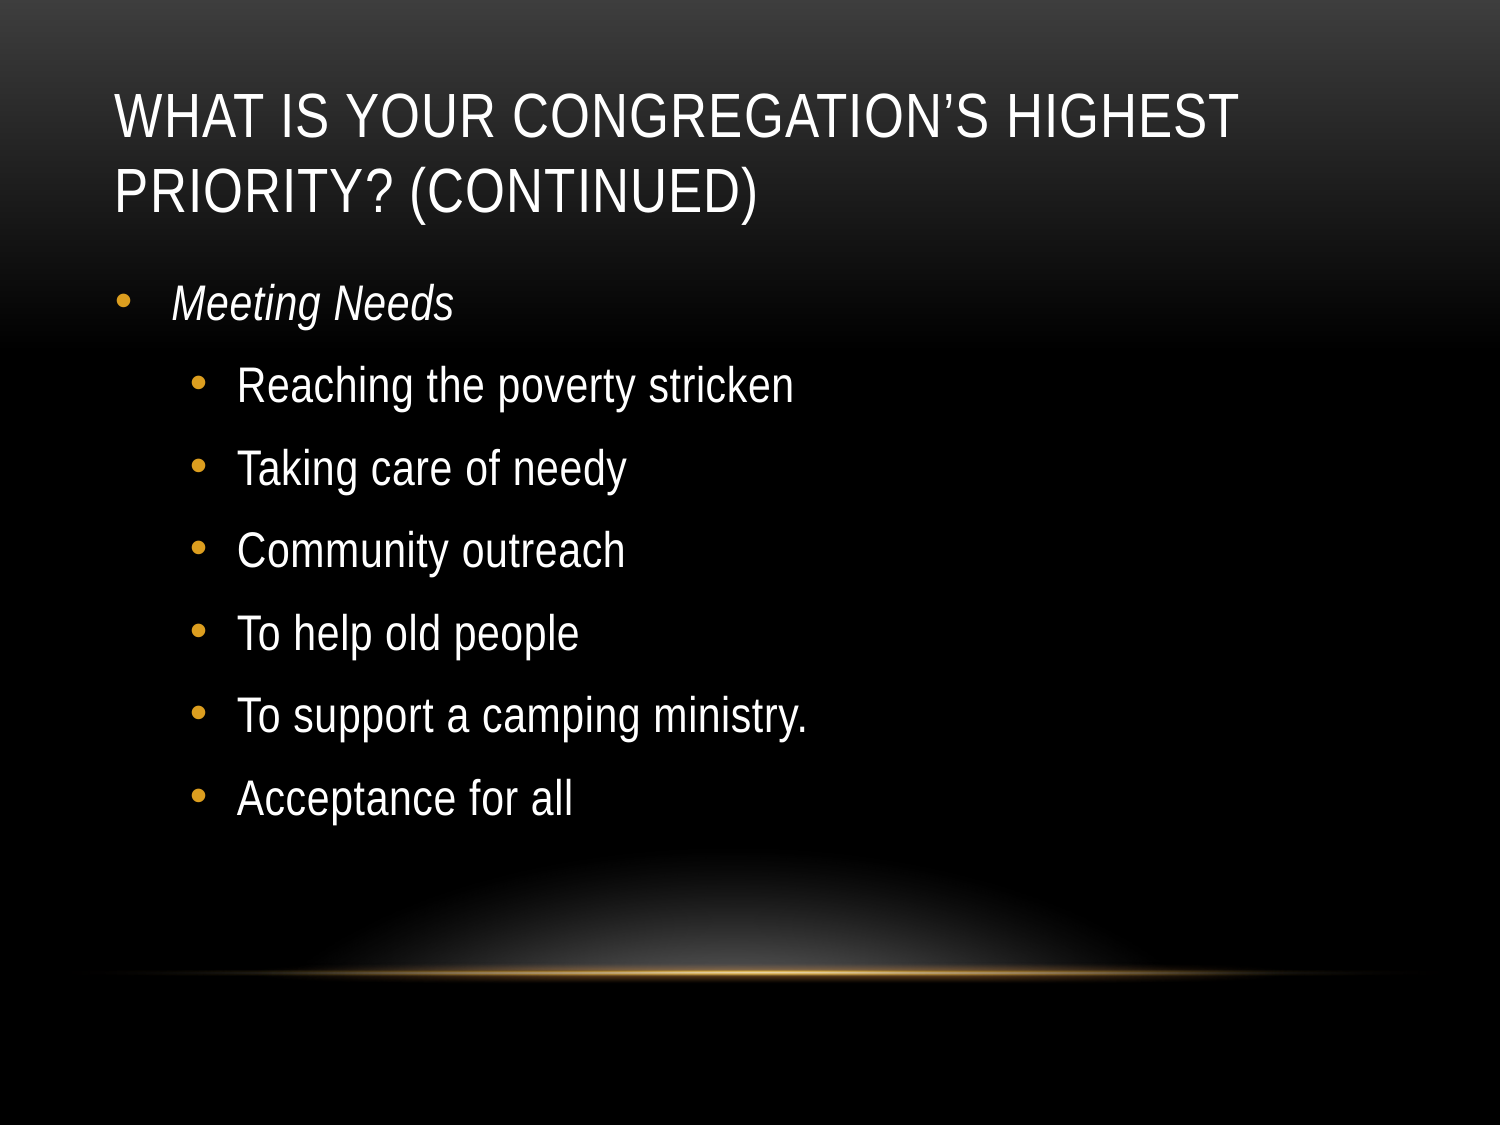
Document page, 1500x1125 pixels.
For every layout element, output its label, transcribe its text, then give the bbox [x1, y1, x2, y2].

title What is your congregation’s highest priority? (continued) [99, 45, 1400, 233]
list Meeting Needs Reaching the poverty stricken Taking care of needy Community outreach To help old people To support a camping ministry. Acceptance for all [99, 262, 1400, 938]
picture [0, 0, 1500, 1125]
